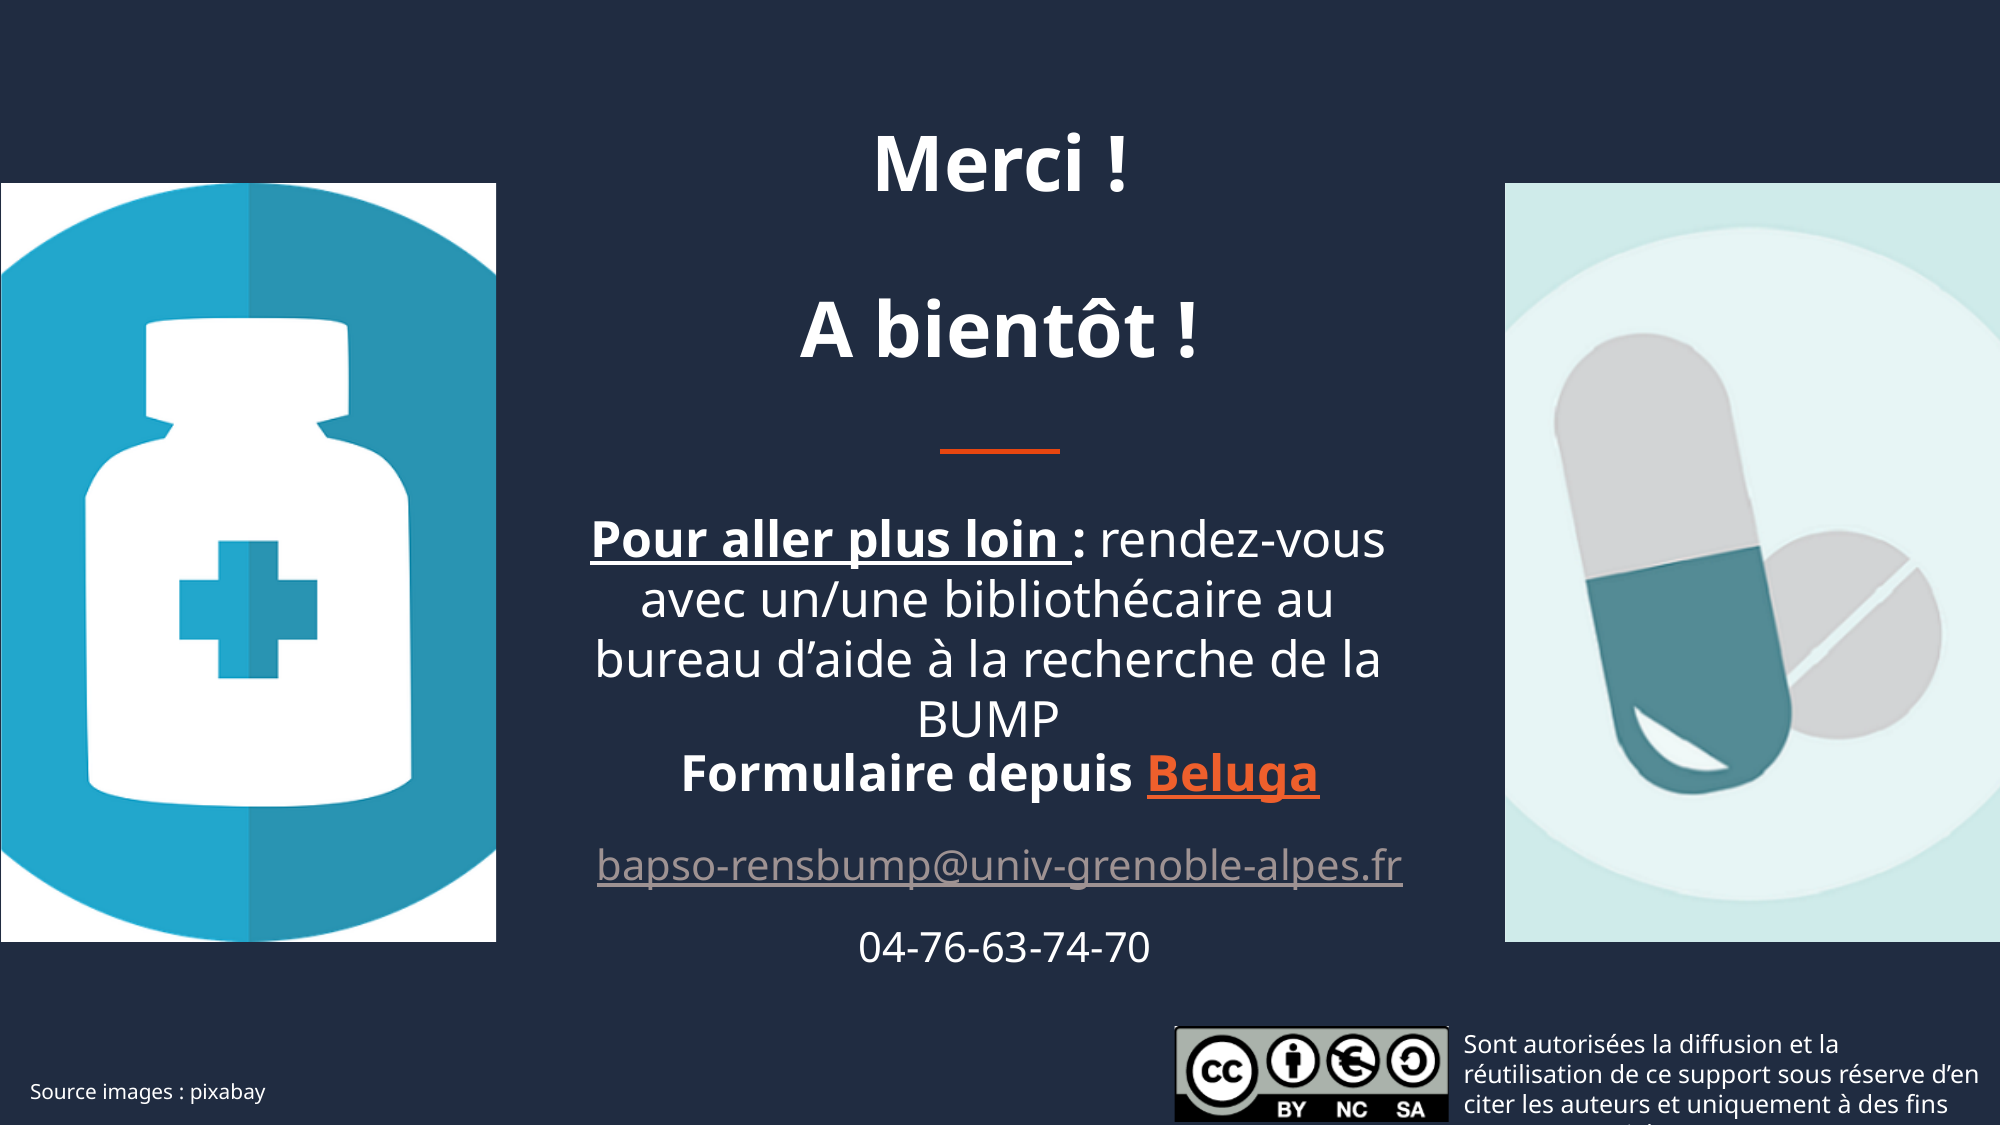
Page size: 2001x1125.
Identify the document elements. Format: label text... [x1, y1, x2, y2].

text_box Formulaire depuis Beluga bapso-rensbump@univ-grenoble-alpes.fr 04-76-63-74-70 [551, 734, 1449, 978]
text_box Source images : pixabay [15, 1070, 281, 1111]
picture [1505, 183, 2000, 942]
picture [1174, 1026, 1449, 1122]
picture [1, 183, 497, 942]
text_box Pour aller plus loin : rendez-vous avec un/une bibliothécaire au bureau d’aide à la recherche de la BUMP [552, 499, 1425, 755]
title Merci ! A bientôt ! [646, 117, 1354, 447]
text_box Sont autorisées la diffusion et la réutilisation de ce support sous réserve d’en citer les auteurs et uniquement à des fins non commerciales. [1448, 1021, 2000, 1125]
